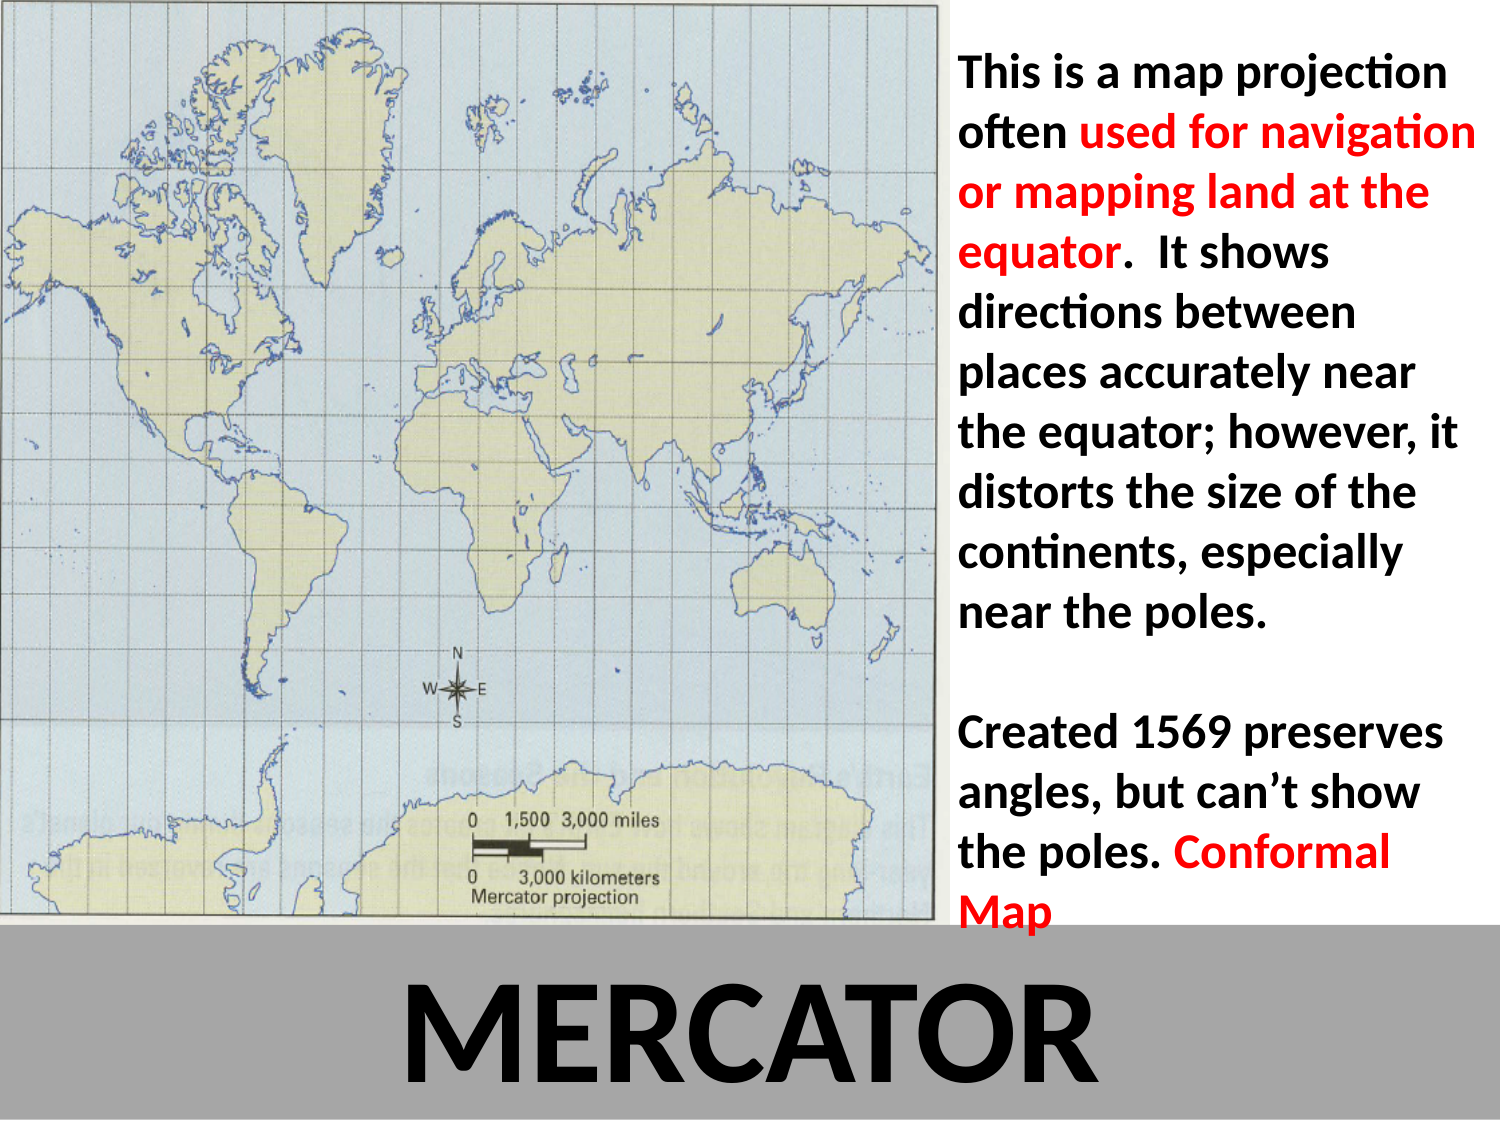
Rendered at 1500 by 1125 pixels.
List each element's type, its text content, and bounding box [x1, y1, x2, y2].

picture [0, 0, 950, 926]
text_box This is a map projection often used for navigation or mapping land at the equator. It shows directions between places accurately near the equator; however, it distorts the size of the continents, especially near the poles. Created 1569 preserves angles, but can’t show the poles. Conformal Map [942, 30, 1500, 946]
text_box MERCATOR [0, 934, 1500, 1120]
